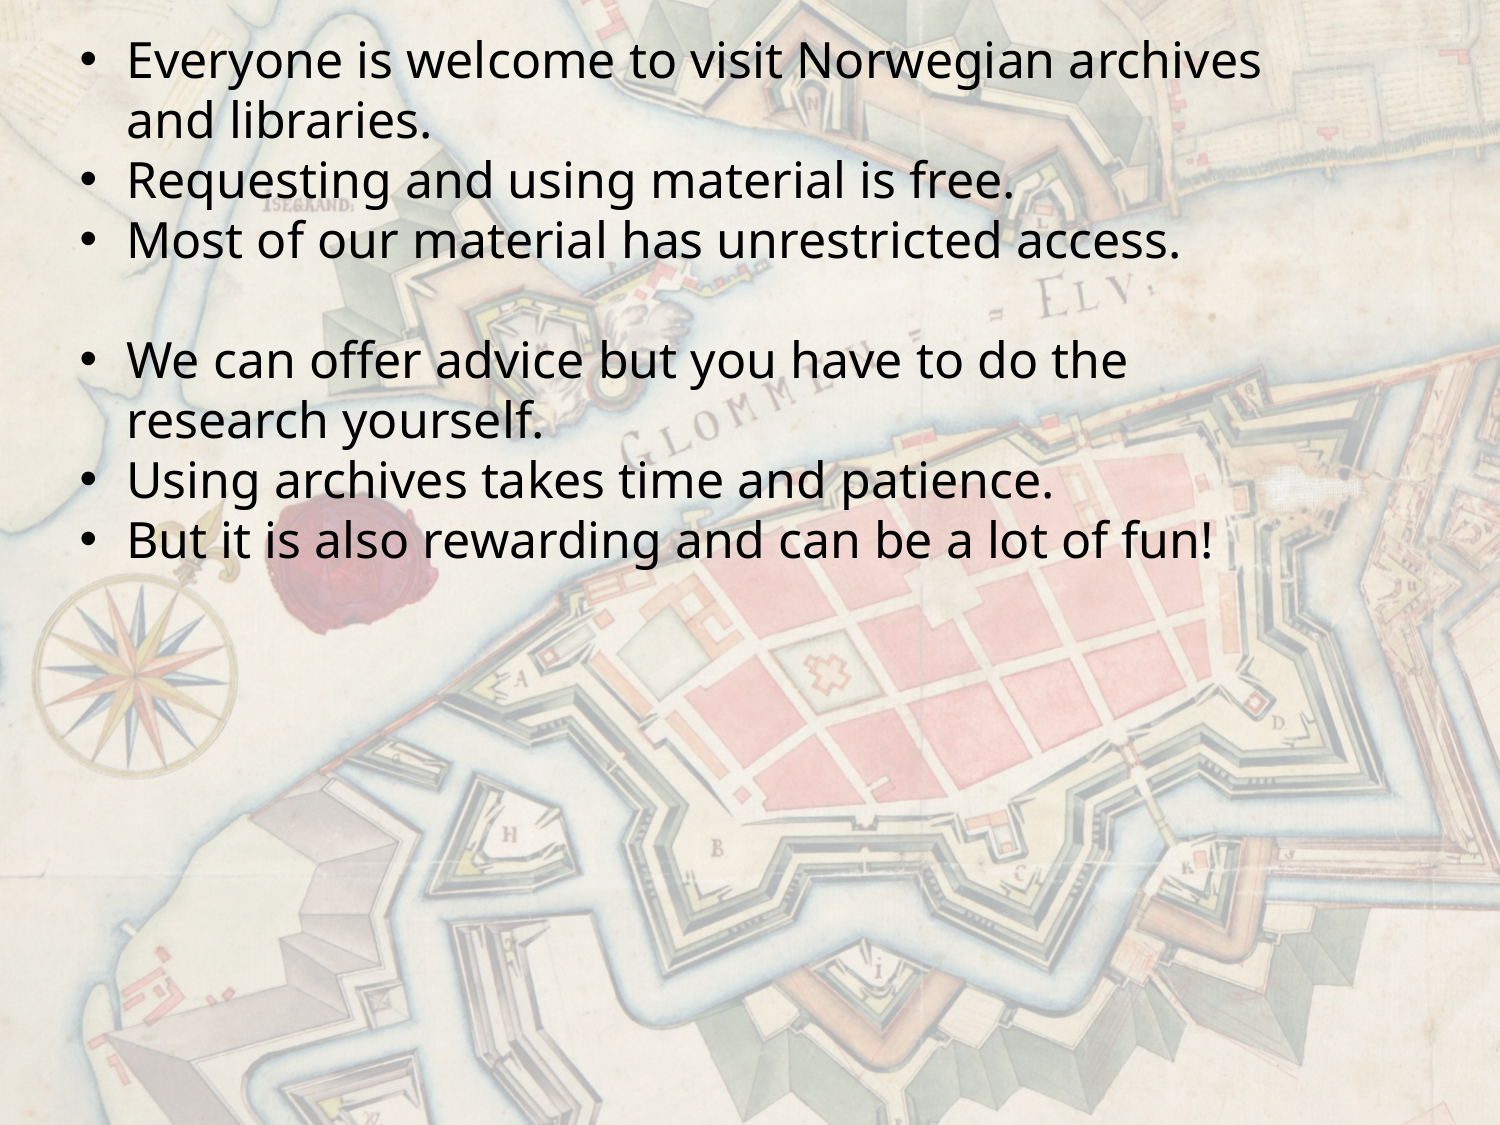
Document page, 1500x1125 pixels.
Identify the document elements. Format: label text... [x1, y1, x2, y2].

text_box Everyone is welcome to visit Norwegian archives and libraries. Requesting and using material is free. Most of our material has unrestricted access. We can offer advice but you have to do the research yourself. Using archives takes time and patience. But it is also rewarding and can be a lot of fun! [64, 20, 1353, 666]
